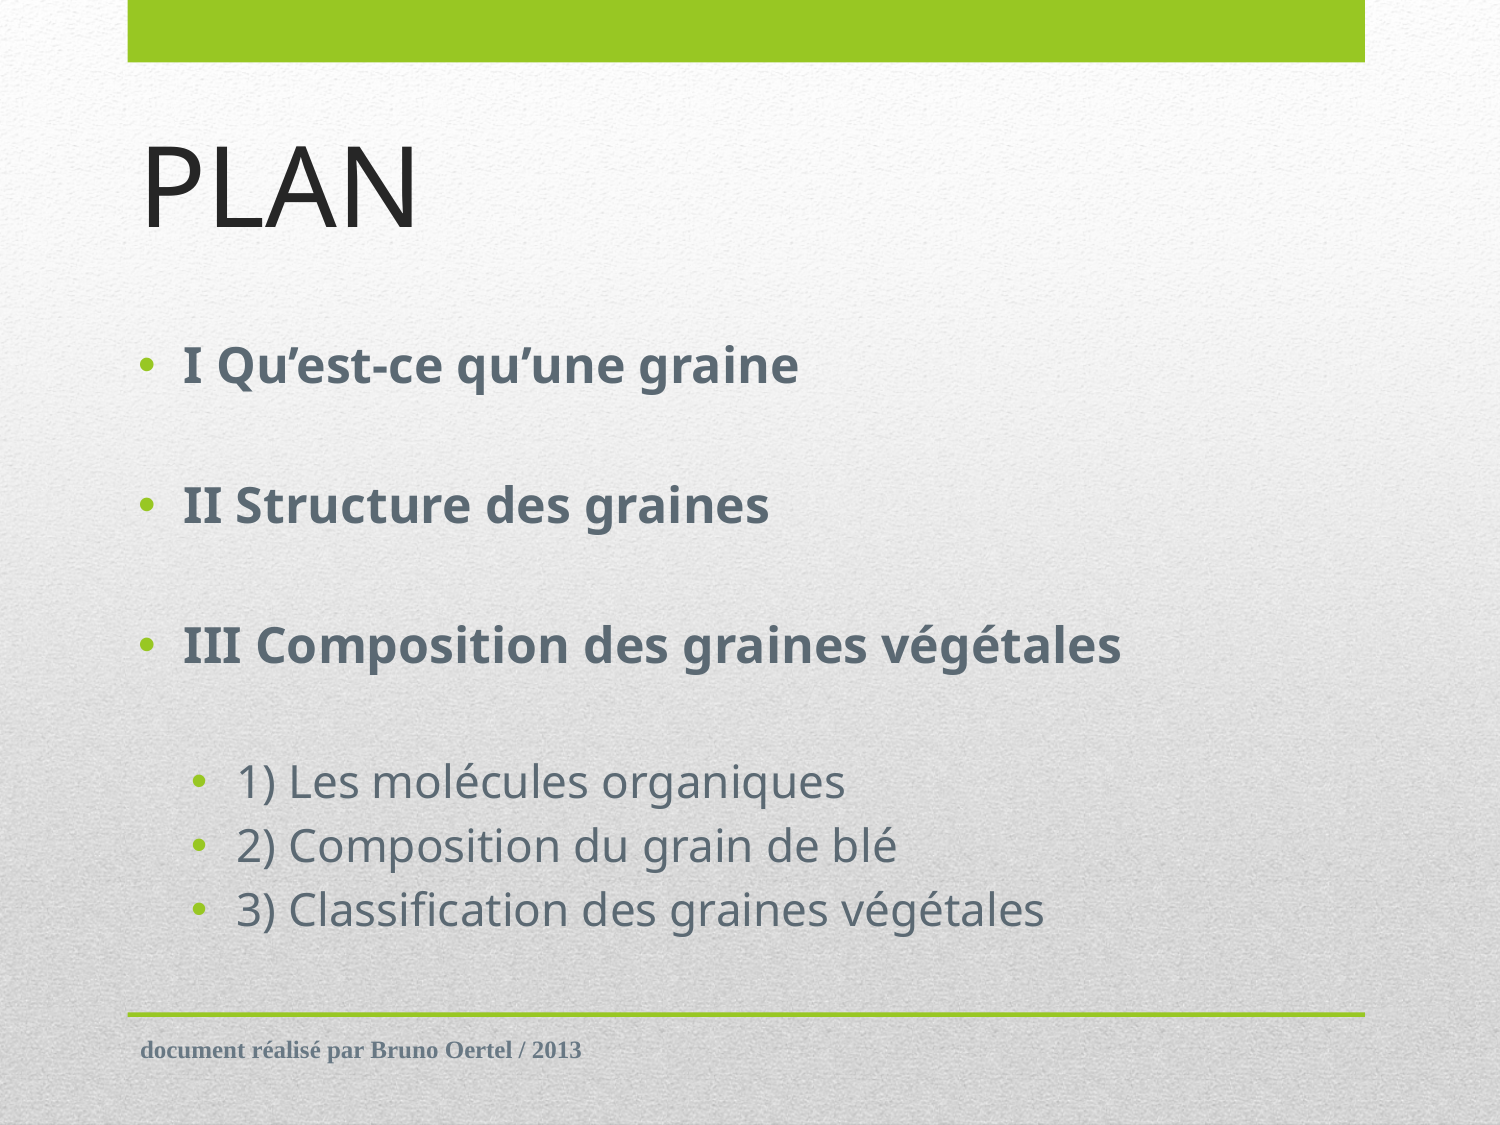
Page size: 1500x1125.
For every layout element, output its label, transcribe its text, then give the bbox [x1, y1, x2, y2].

title PLAN [123, 90, 1237, 258]
list I Qu’est-ce qu’une graine II Structure des graines III Composition des graines végétales 1) Les molécules organiques 2) Composition du grain de blé 3) Classification des graines végétales [123, 326, 1362, 964]
footer document réalisé par Bruno Oertel / 2013 [125, 1018, 925, 1079]
